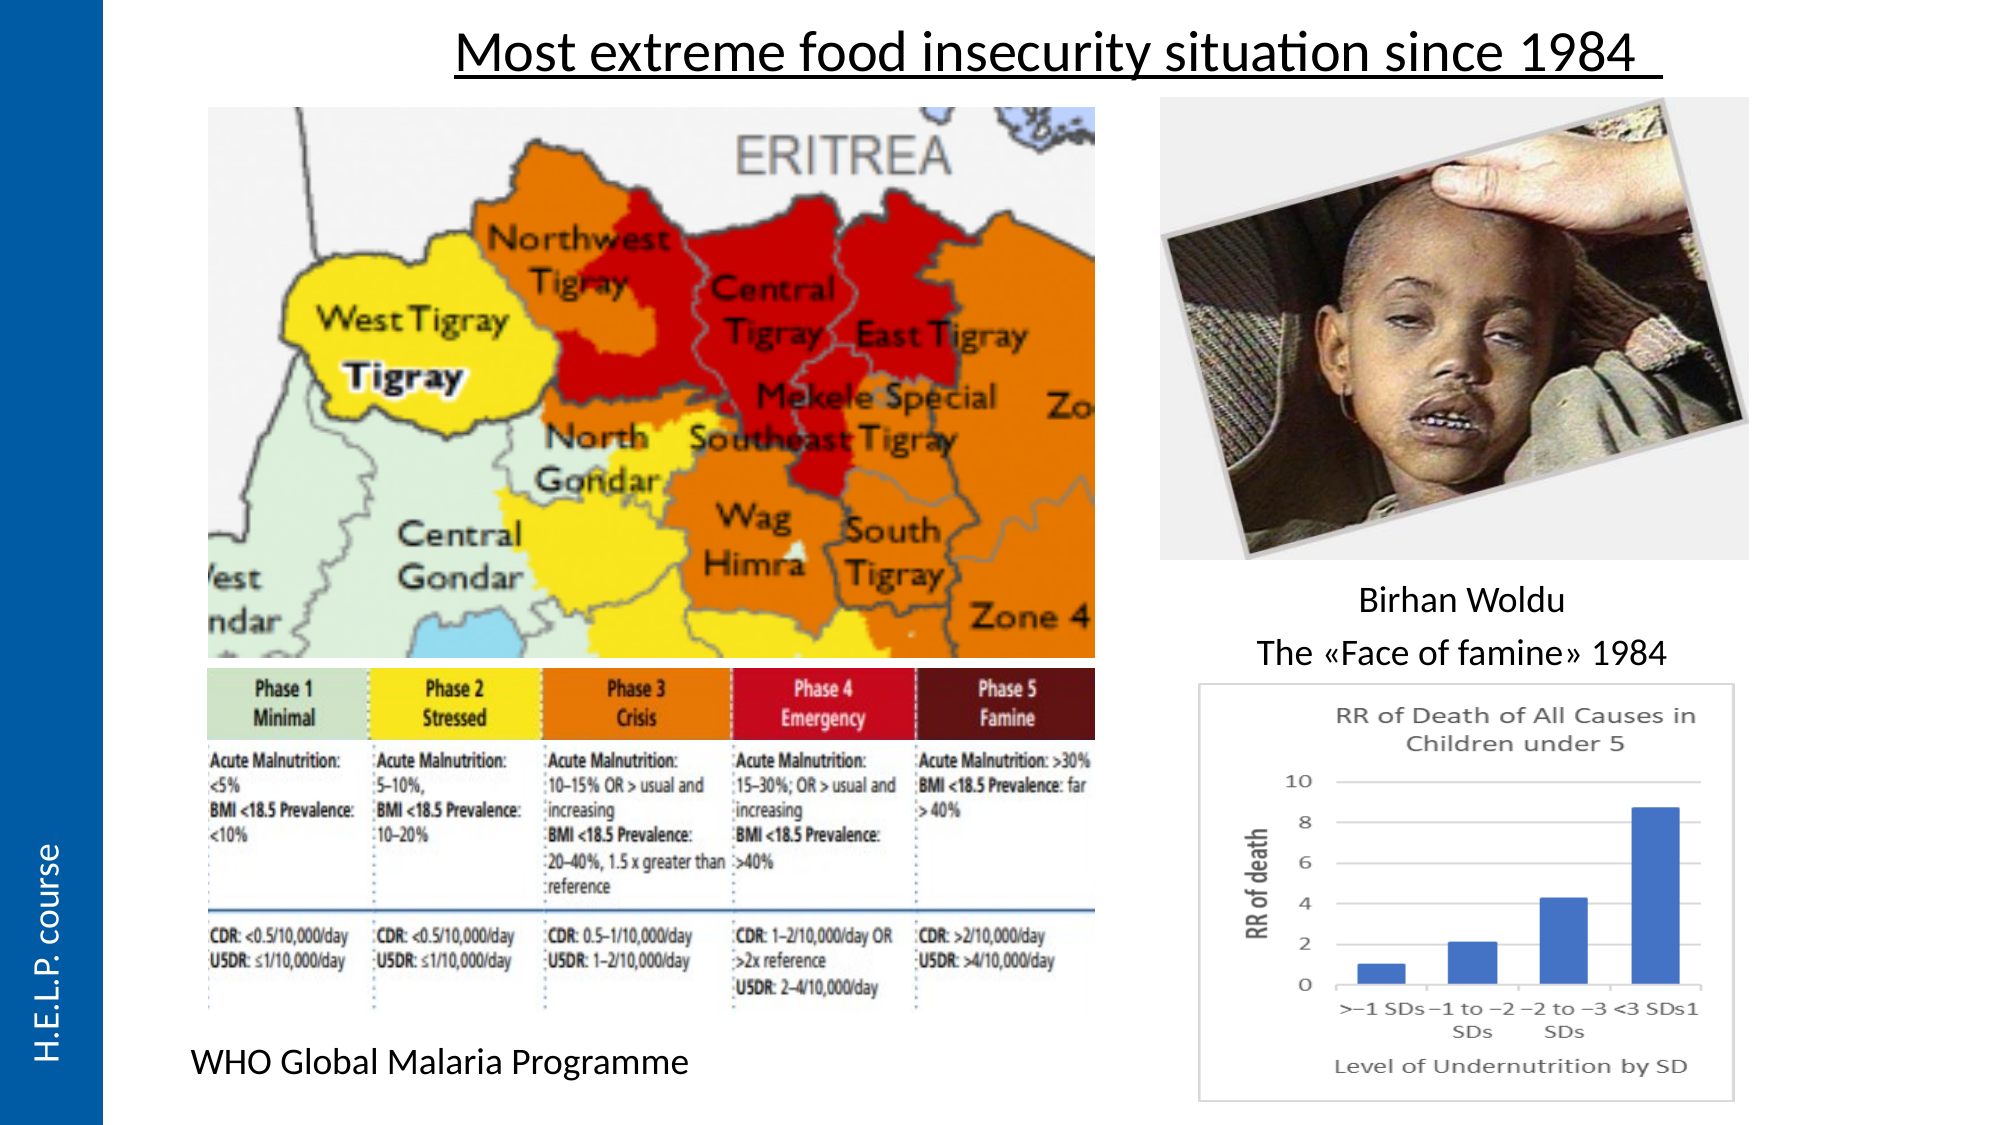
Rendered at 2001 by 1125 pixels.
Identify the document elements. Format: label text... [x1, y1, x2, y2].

picture [1198, 683, 1735, 1102]
text_box WHO Global Malaria Programme [175, 1029, 705, 1090]
text_box Most extreme food insecurity situation since 1984 [171, 0, 1947, 90]
picture [1160, 97, 1749, 560]
picture [207, 668, 1095, 1013]
picture [208, 107, 1095, 658]
text_box H.E.L.P. course [13, 833, 90, 1079]
text_box [0, 0, 104, 1125]
text_box Birhan Woldu The «Face of famine» 1984 [1172, 567, 1761, 681]
